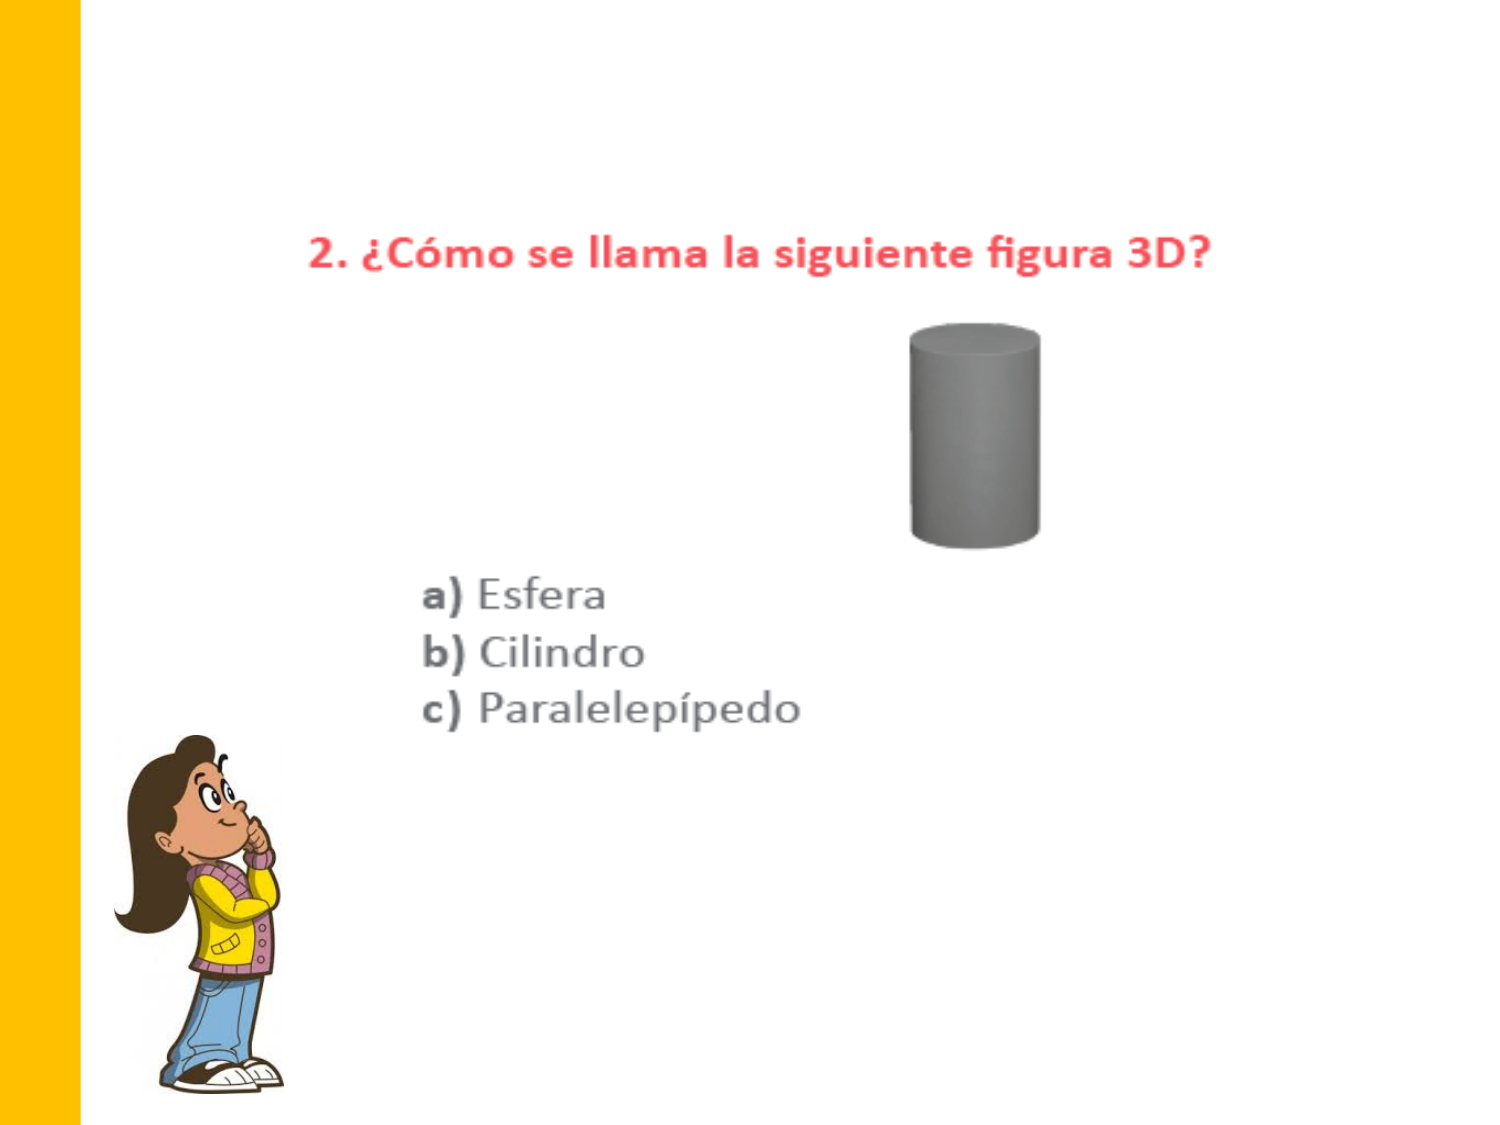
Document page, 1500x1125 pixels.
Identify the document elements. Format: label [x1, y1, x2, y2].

picture [114, 735, 284, 1095]
text_box [0, 0, 81, 1125]
picture [290, 224, 1287, 780]
